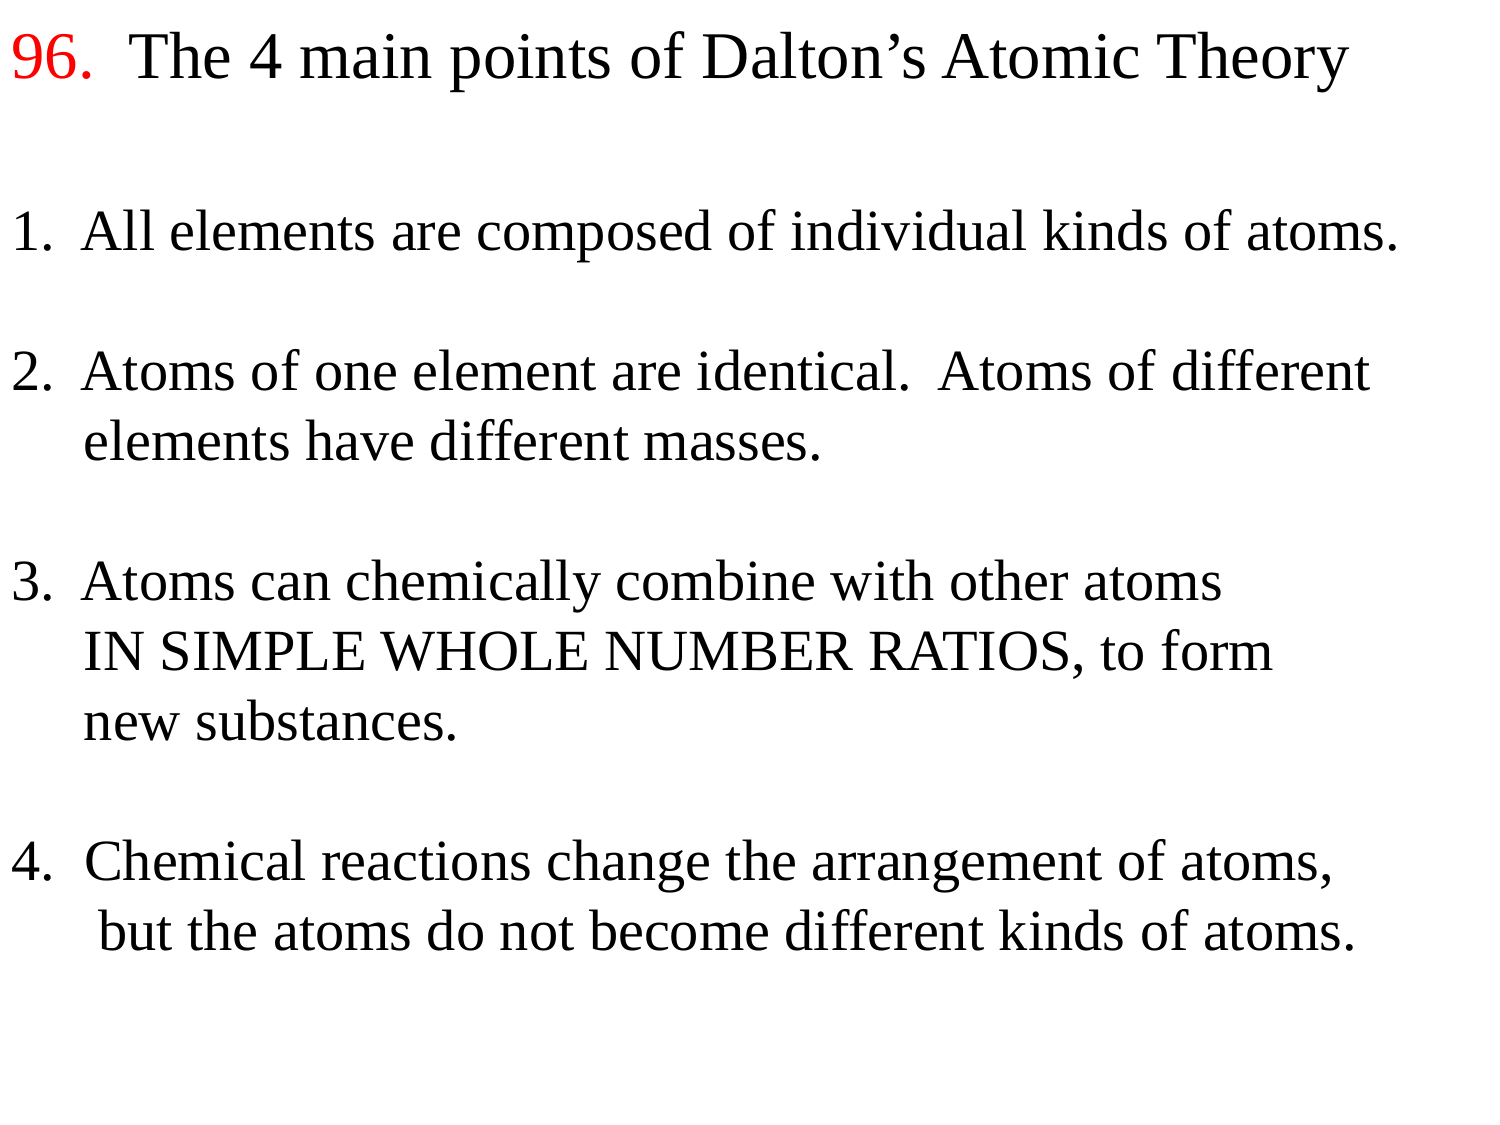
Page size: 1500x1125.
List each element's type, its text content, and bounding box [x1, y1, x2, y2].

text_box 96. The 4 main points of Dalton’s Atomic Theory 1. All elements are composed of individual kinds of atoms. 2. Atoms of one element are identical. Atoms of different elements have different masses. 3. Atoms can chemically combine with other atoms IN SIMPLE WHOLE NUMBER RATIOS, to form new substances. 4. Chemical reactions change the arrangement of atoms, but the atoms do not become different kinds of atoms. [0, 4, 1500, 970]
